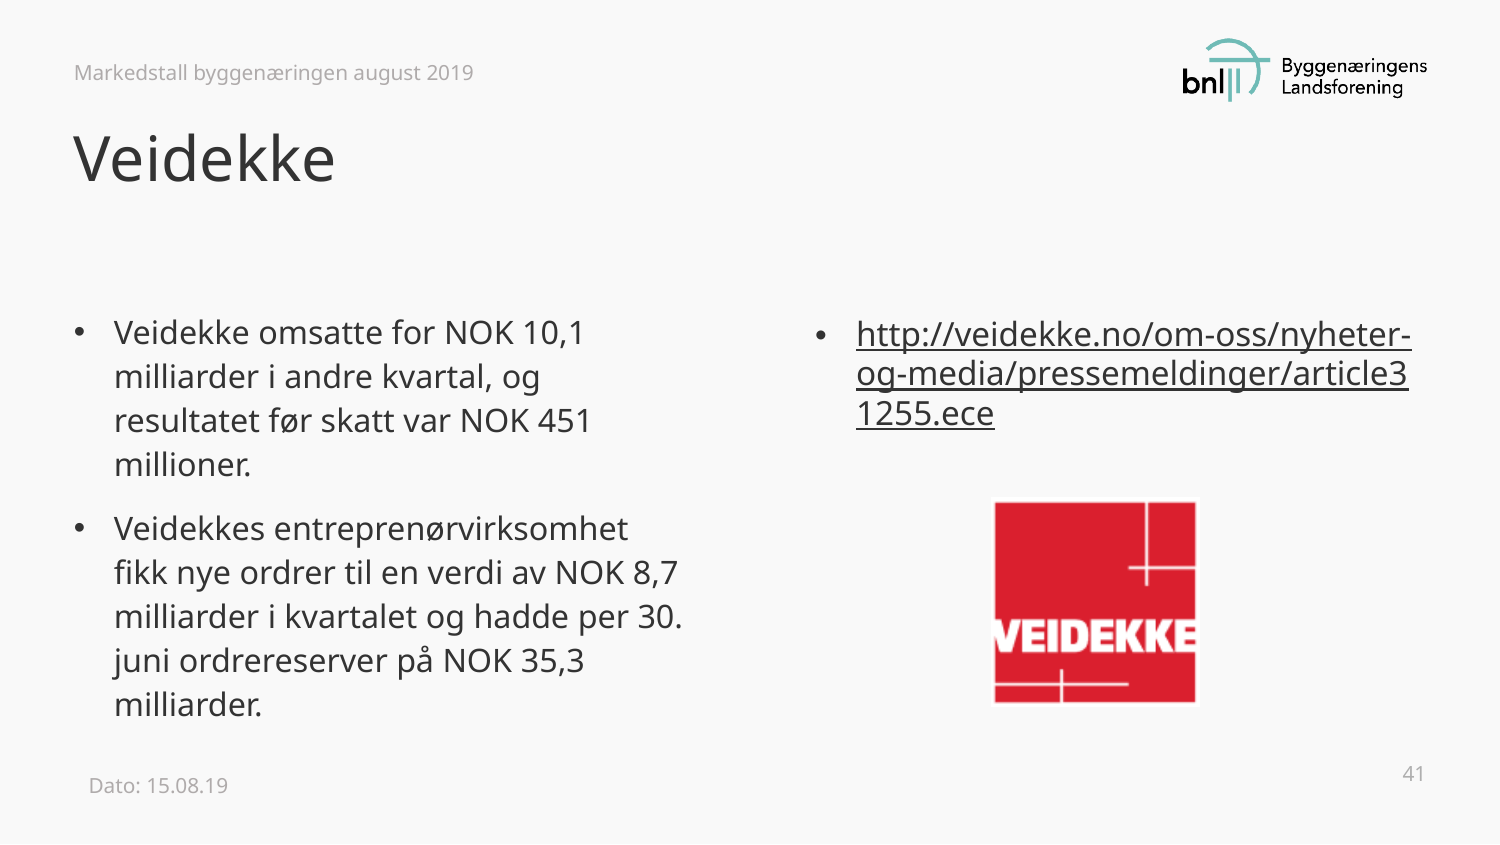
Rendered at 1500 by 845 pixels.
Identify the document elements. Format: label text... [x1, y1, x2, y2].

text_box Dato: 15.08.19 [73, 765, 397, 806]
list Markedstall byggenæringen august 2019 [73, 56, 1234, 102]
picture [1183, 38, 1427, 102]
slide_number 41 [1338, 760, 1427, 806]
picture [991, 497, 1200, 707]
list http://veidekke.no/om-oss/nyheter-og-media/pressemeldinger/article31255.ece [814, 306, 1427, 724]
list Veidekke omsatte for NOK 10,1 milliarder i andre kvartal, og resultatet før skatt var NOK 451 millioner. Veidekkes entreprenørvirksomhet fikk nye ordrer til en verdi av NOK 8,7 milliarder i kvartalet og hadde per 30. juni ordrereserver på NOK 35,3 milliarder. [73, 306, 685, 724]
title Veidekke [73, 127, 1427, 267]
